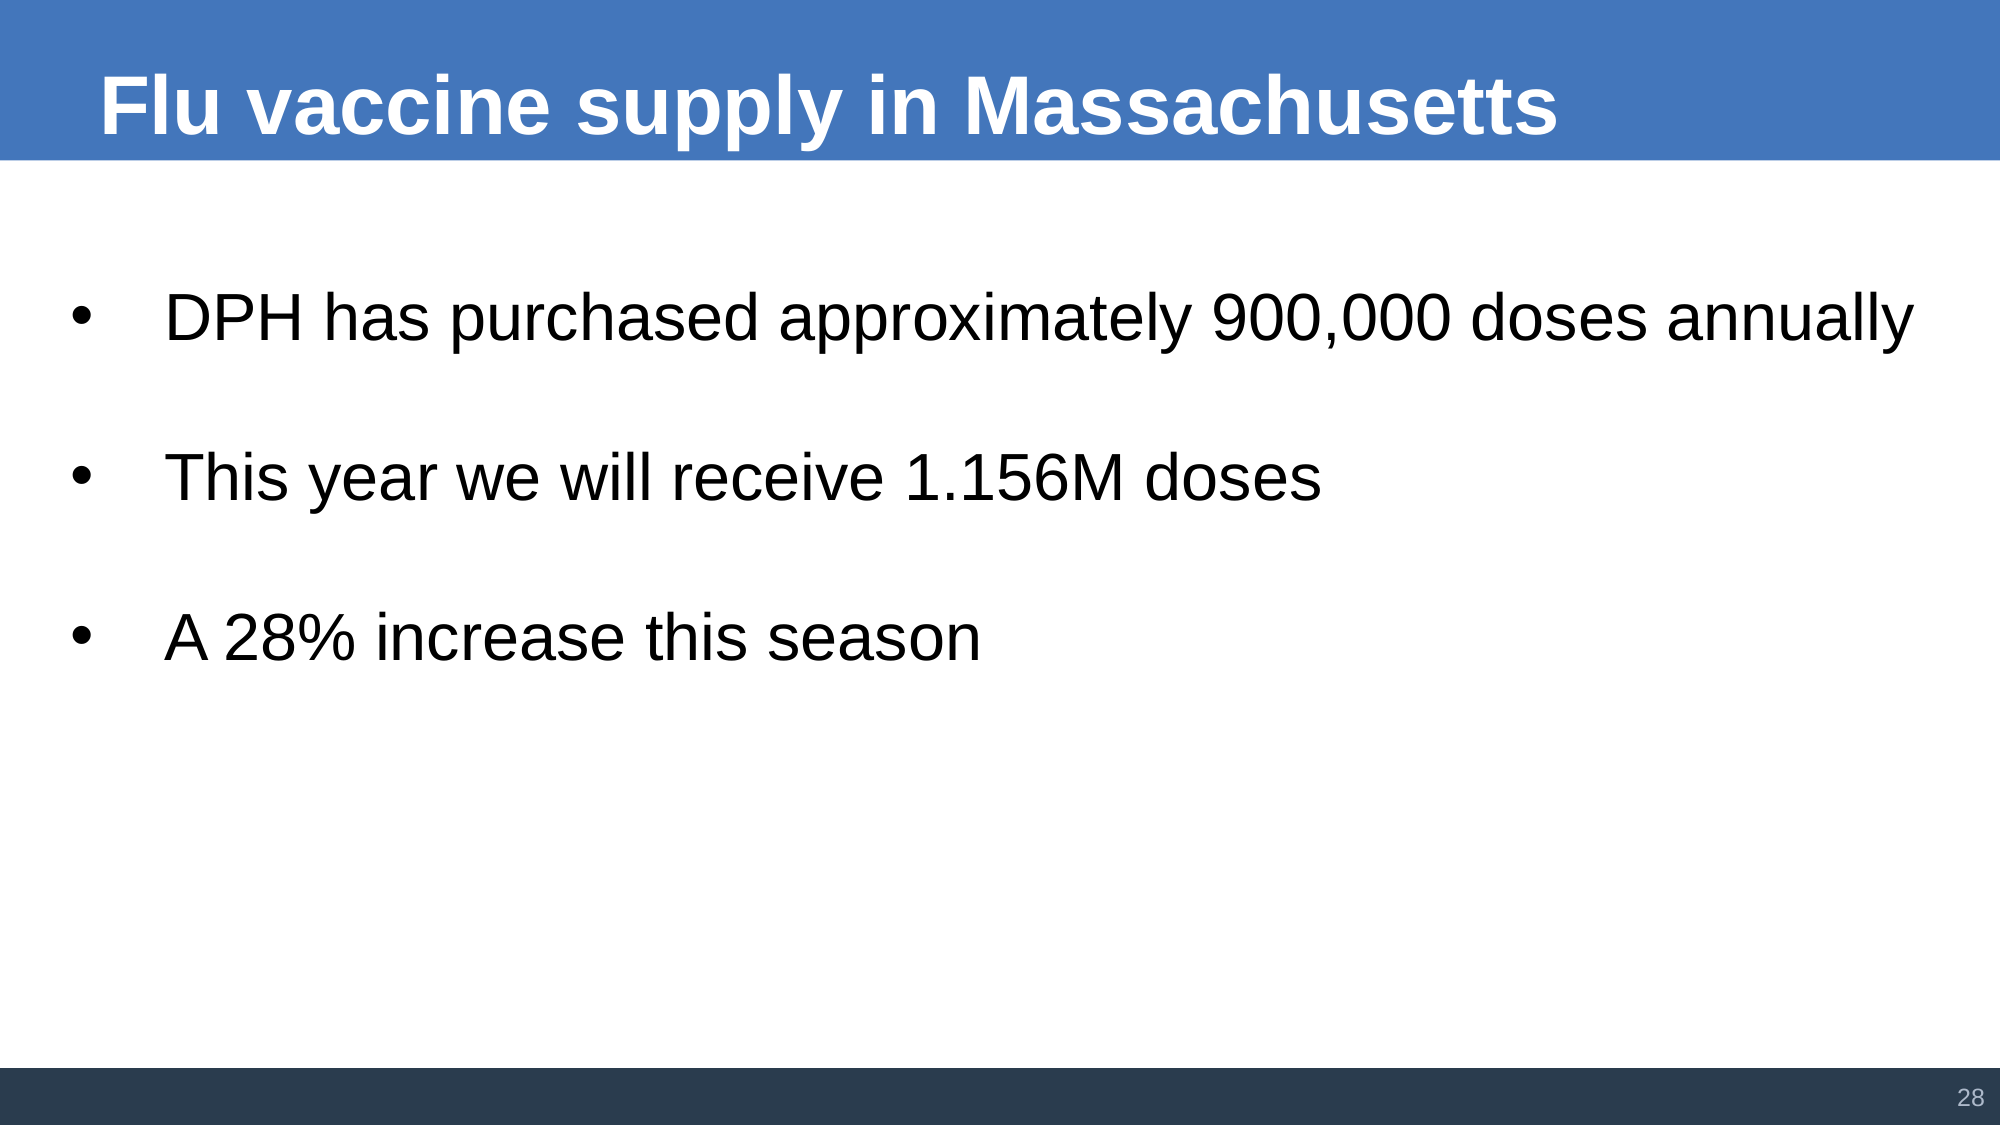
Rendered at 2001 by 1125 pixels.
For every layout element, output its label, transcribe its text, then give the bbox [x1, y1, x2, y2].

slide_number 28 [1551, 1066, 2000, 1125]
text_box DPH has purchased approximately 900,000 doses annually This year we will receive 1.156M doses A 28% increase this season [55, 266, 1962, 762]
title Flu vaccine supply in Massachusetts [57, 42, 1850, 139]
